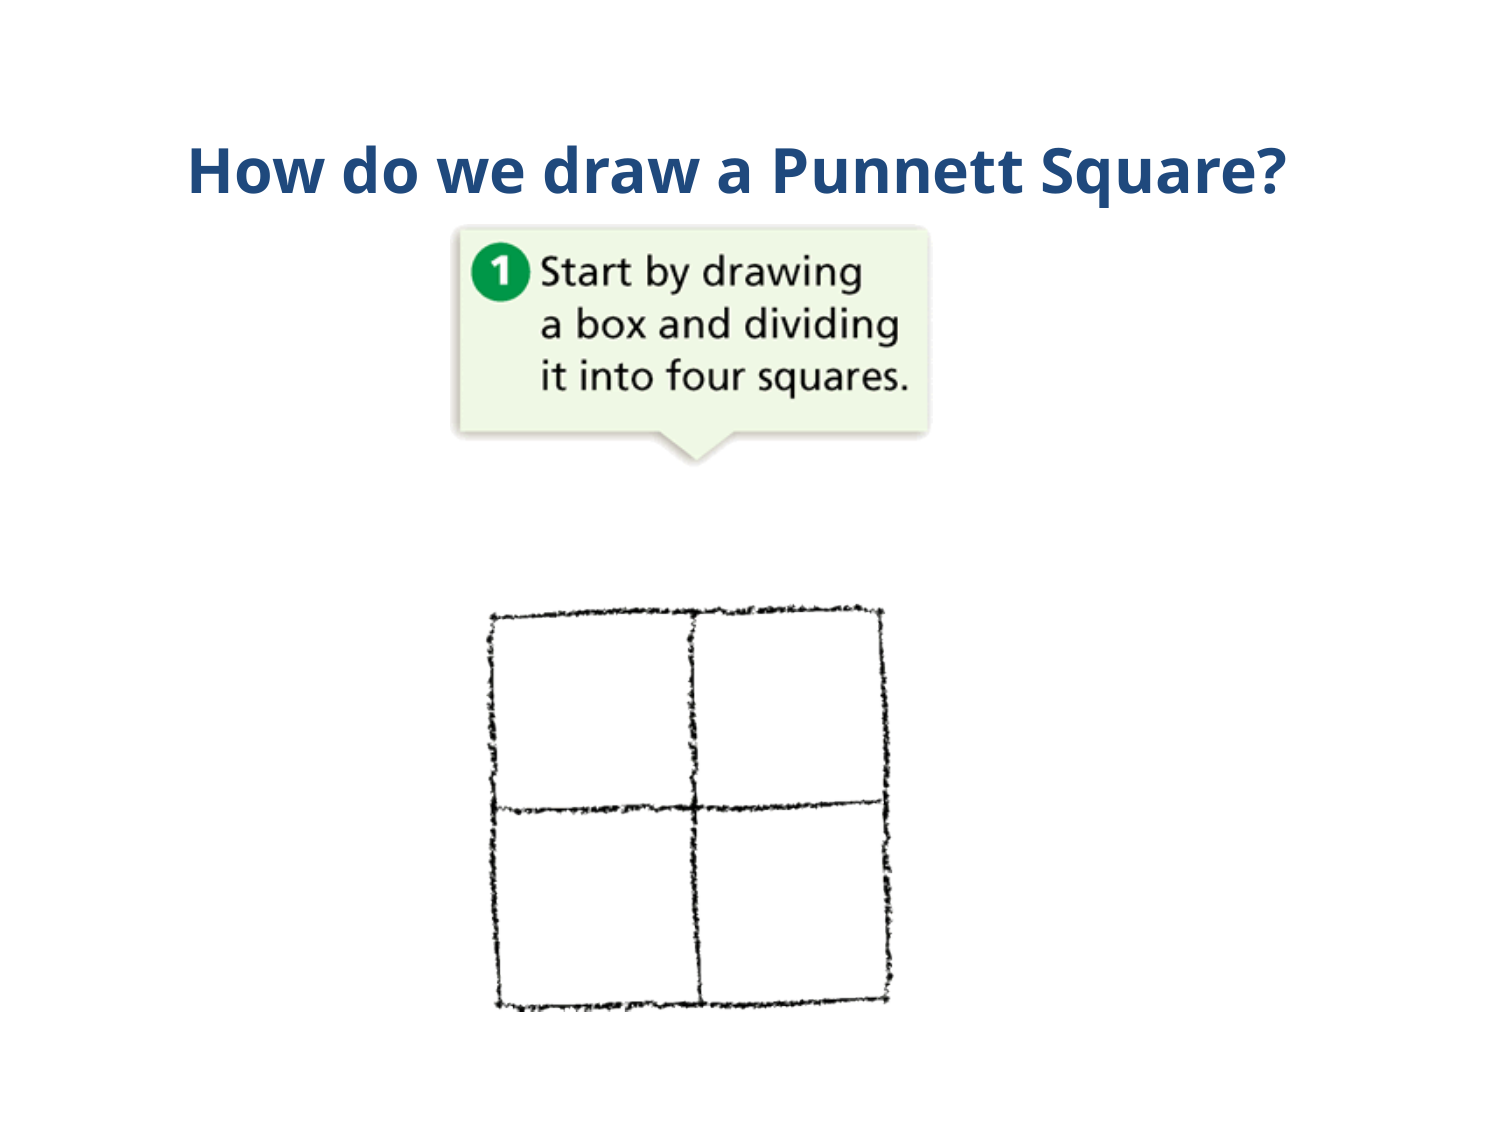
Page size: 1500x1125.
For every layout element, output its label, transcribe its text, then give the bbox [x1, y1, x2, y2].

text_box How do we draw a Punnett Square? [99, 87, 1375, 250]
picture [449, 224, 933, 1012]
